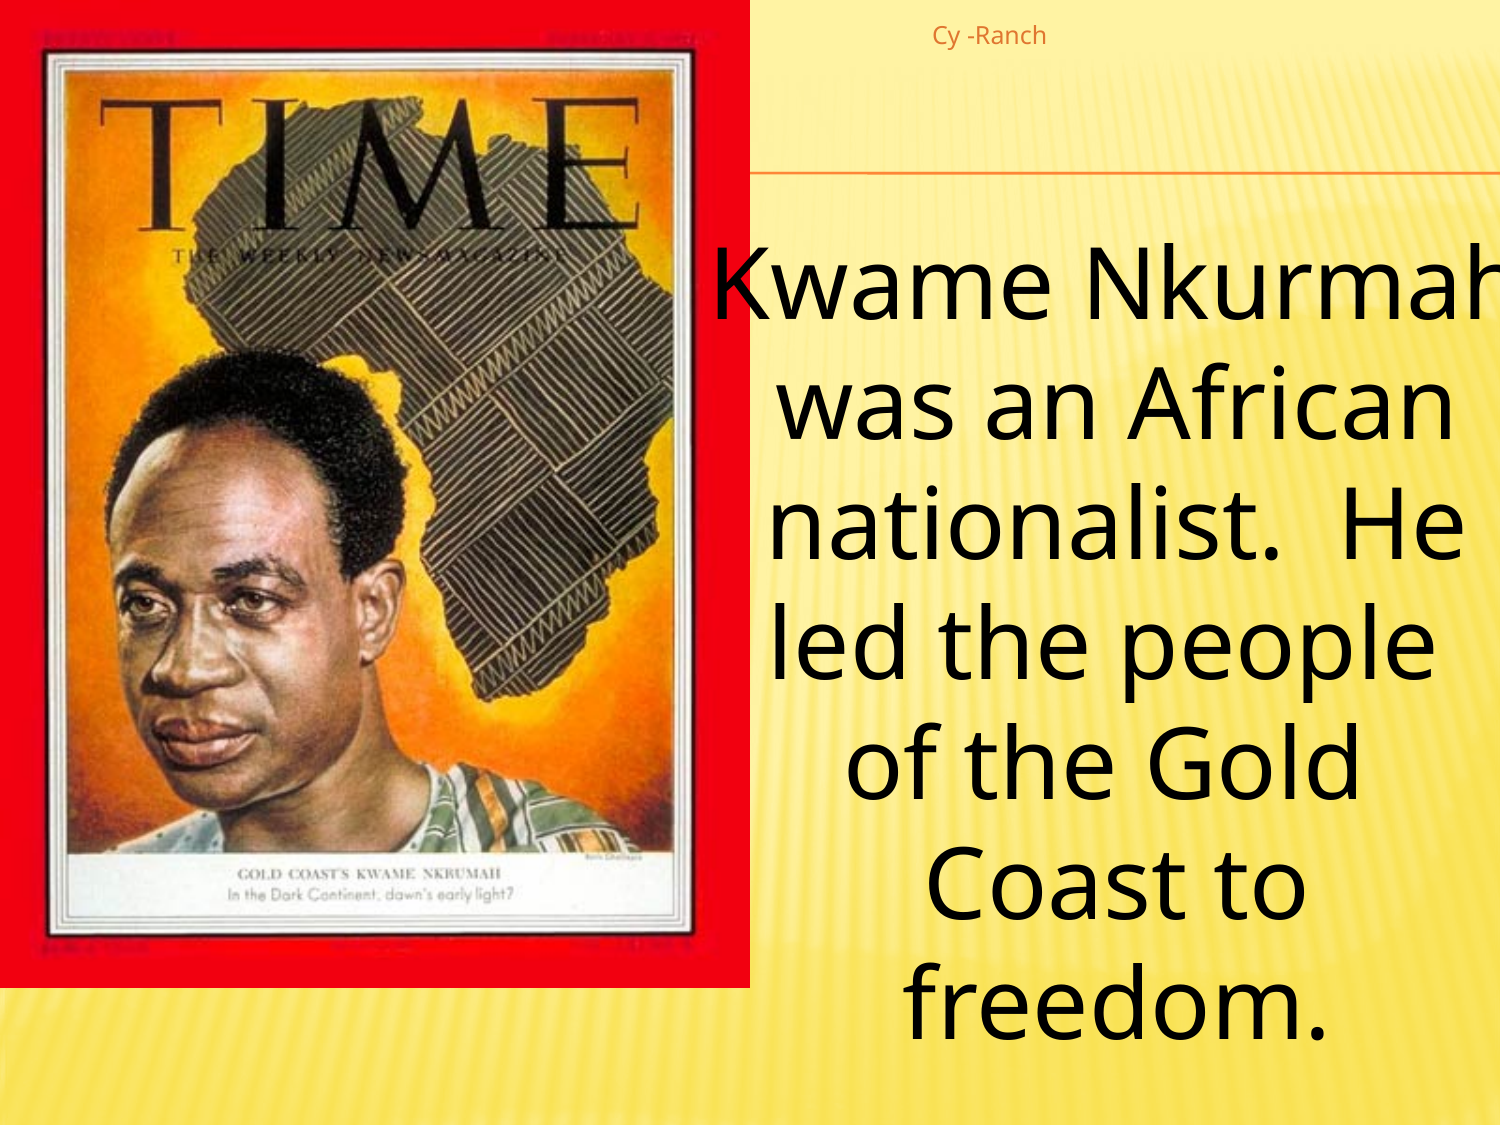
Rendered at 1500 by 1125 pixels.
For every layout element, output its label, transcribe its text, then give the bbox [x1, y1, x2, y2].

text_box Kwame Nkurmah was an African nationalist. He led the people of the Gold Coast to freedom. [694, 212, 1500, 1067]
picture [0, 0, 750, 988]
footer Cy -Ranch [757, 12, 1063, 60]
